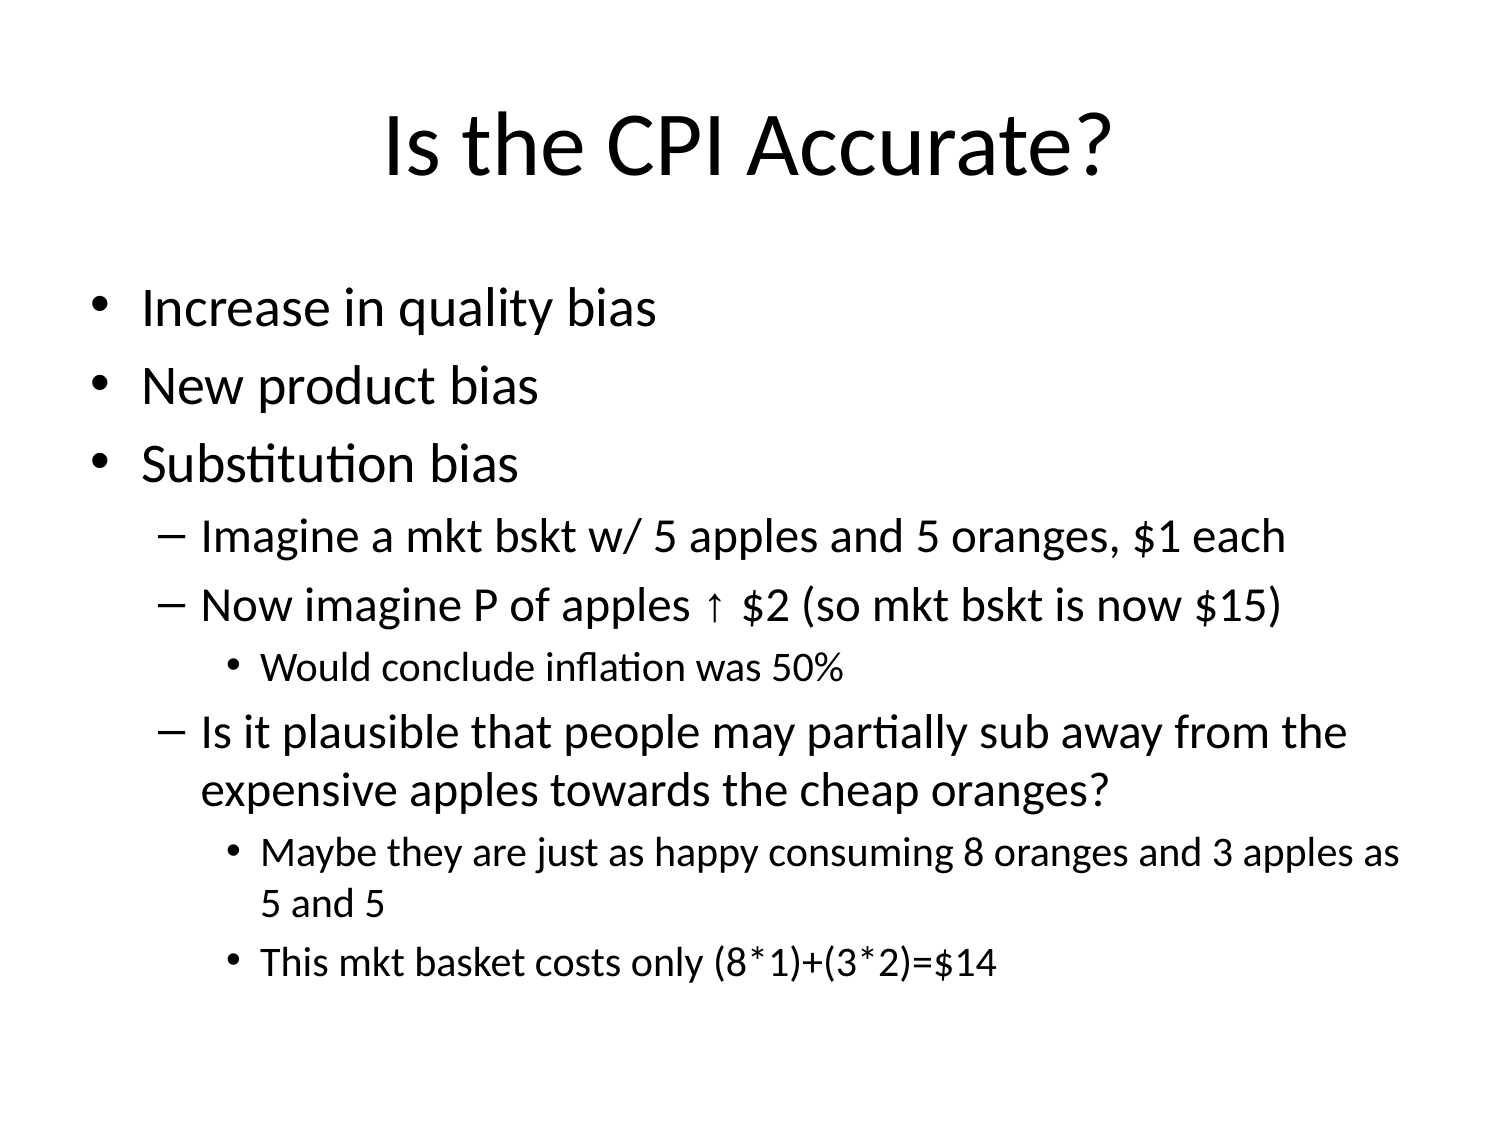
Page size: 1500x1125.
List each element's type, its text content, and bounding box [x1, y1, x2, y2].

title Is the CPI Accurate? [75, 45, 1425, 233]
list Increase in quality bias New product bias Substitution bias Imagine a mkt bskt w/ 5 apples and 5 oranges, $1 each Now imagine P of apples ↑ $2 (so mkt bskt is now $15) Would conclude inflation was 50% Is it plausible that people may partially sub away from the expensive apples towards the cheap oranges? Maybe they are just as happy consuming 8 oranges and 3 apples as 5 and 5 This mkt basket costs only (8*1)+(3*2)=$14 [75, 262, 1425, 1005]
